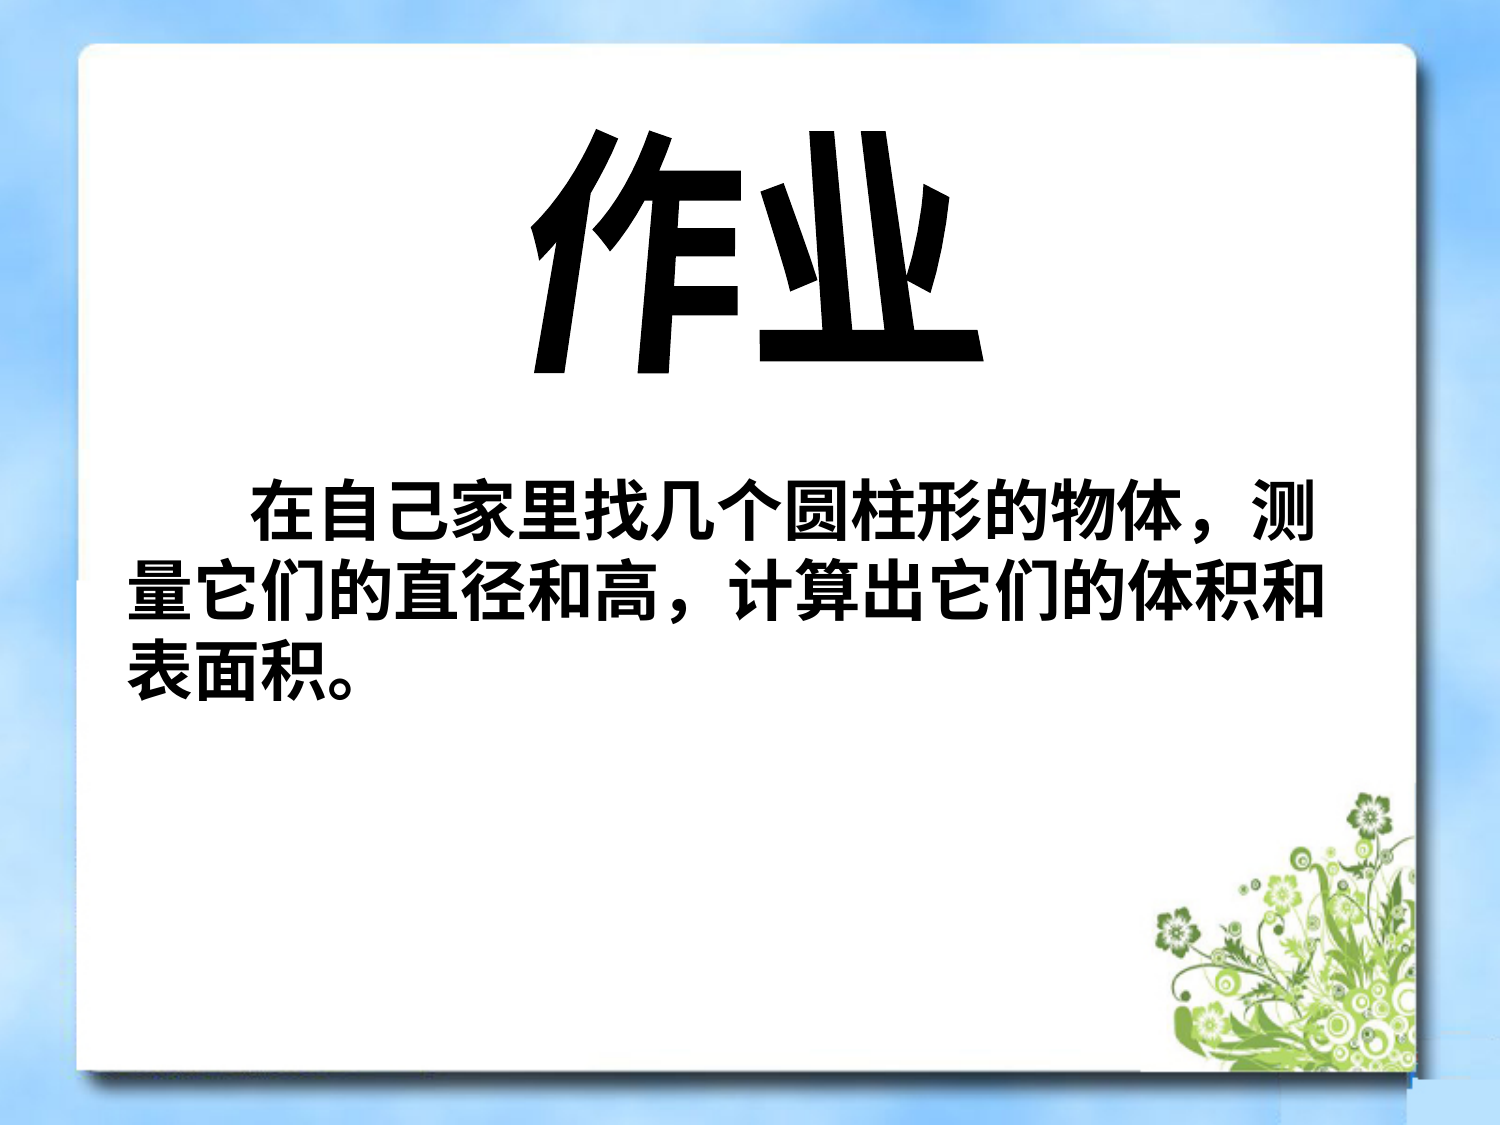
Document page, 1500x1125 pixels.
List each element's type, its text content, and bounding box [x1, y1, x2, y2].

picture [0, 0, 1500, 1125]
text_box 在自己家里找几个圆柱形的物体，测量它们的直径和高，计算出它们的体积和表面积。 [112, 461, 1365, 716]
